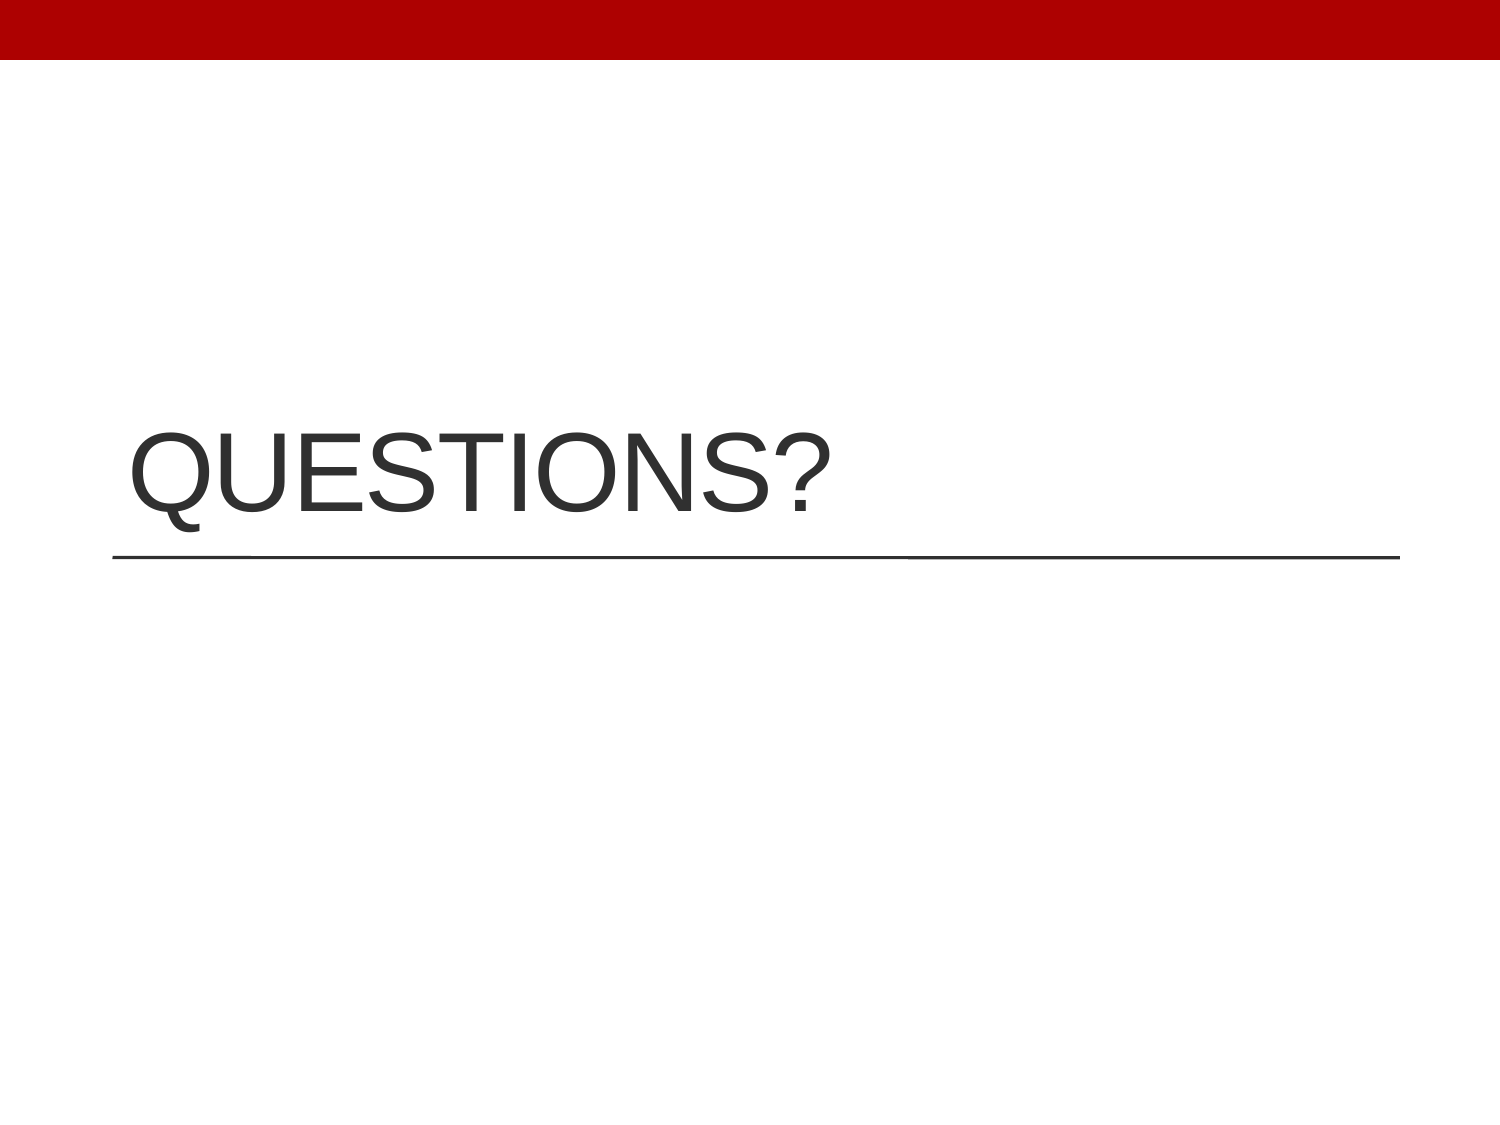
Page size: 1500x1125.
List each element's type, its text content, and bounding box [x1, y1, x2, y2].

title Questions? [112, 224, 1400, 542]
